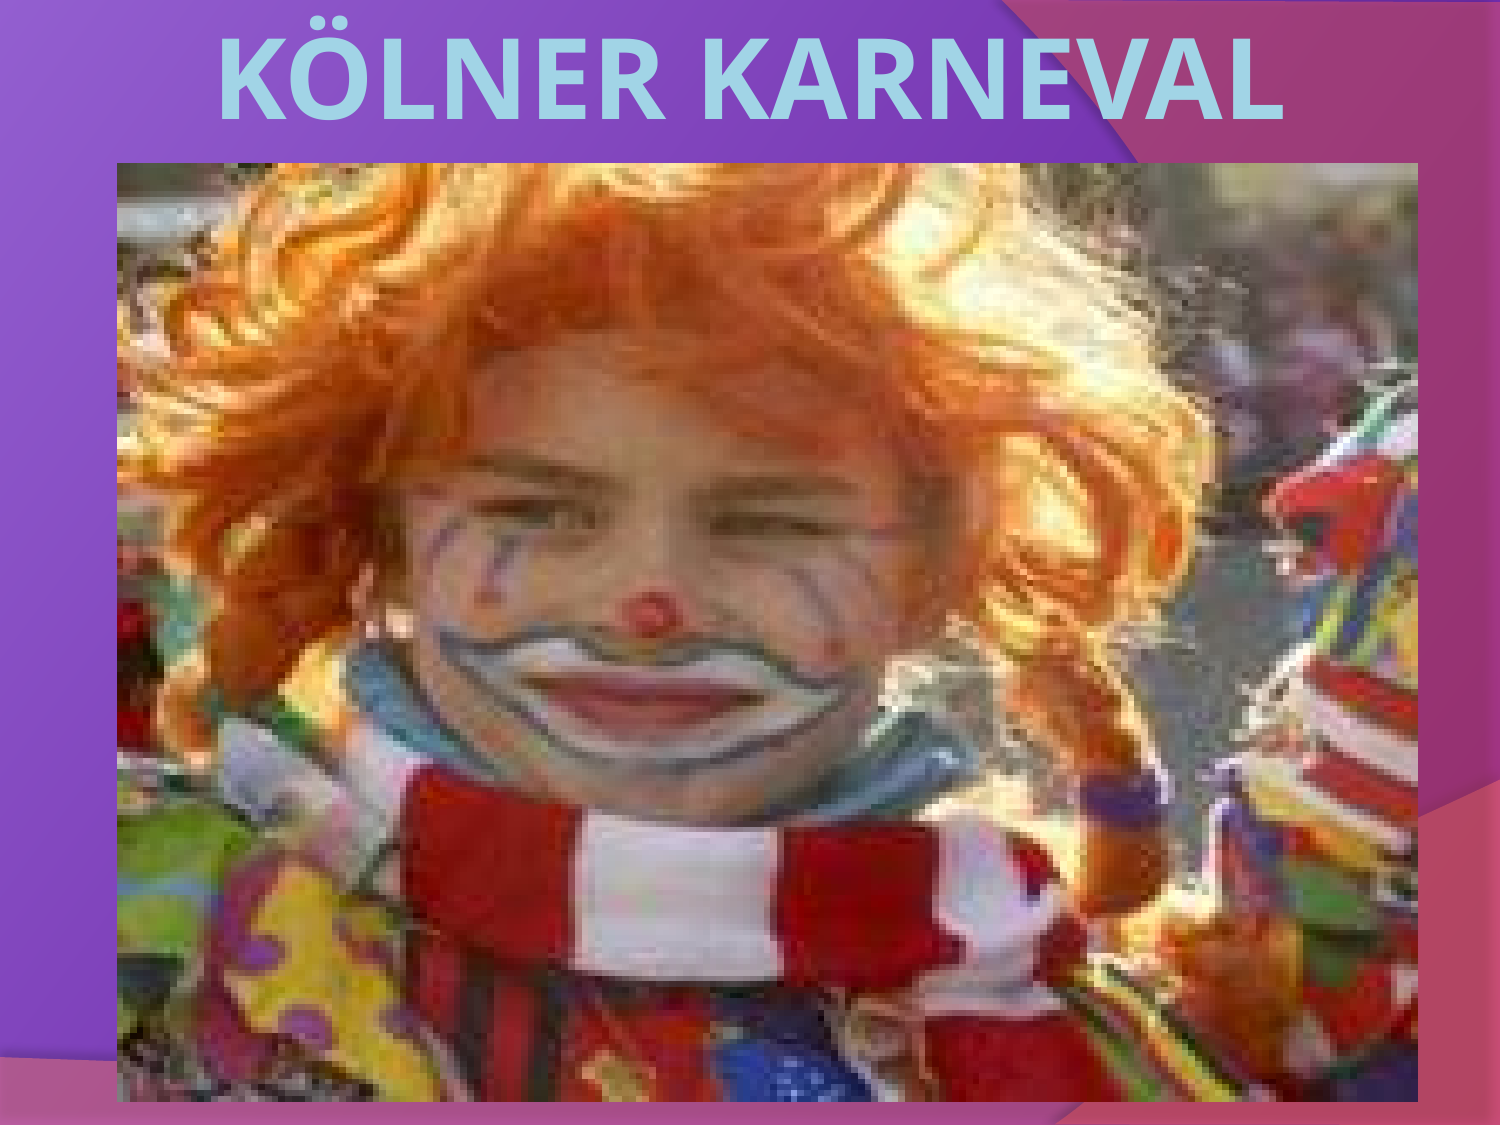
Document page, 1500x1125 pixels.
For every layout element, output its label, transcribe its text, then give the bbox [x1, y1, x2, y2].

picture [116, 163, 1419, 1102]
title Kölner Karneval [112, 0, 1388, 155]
